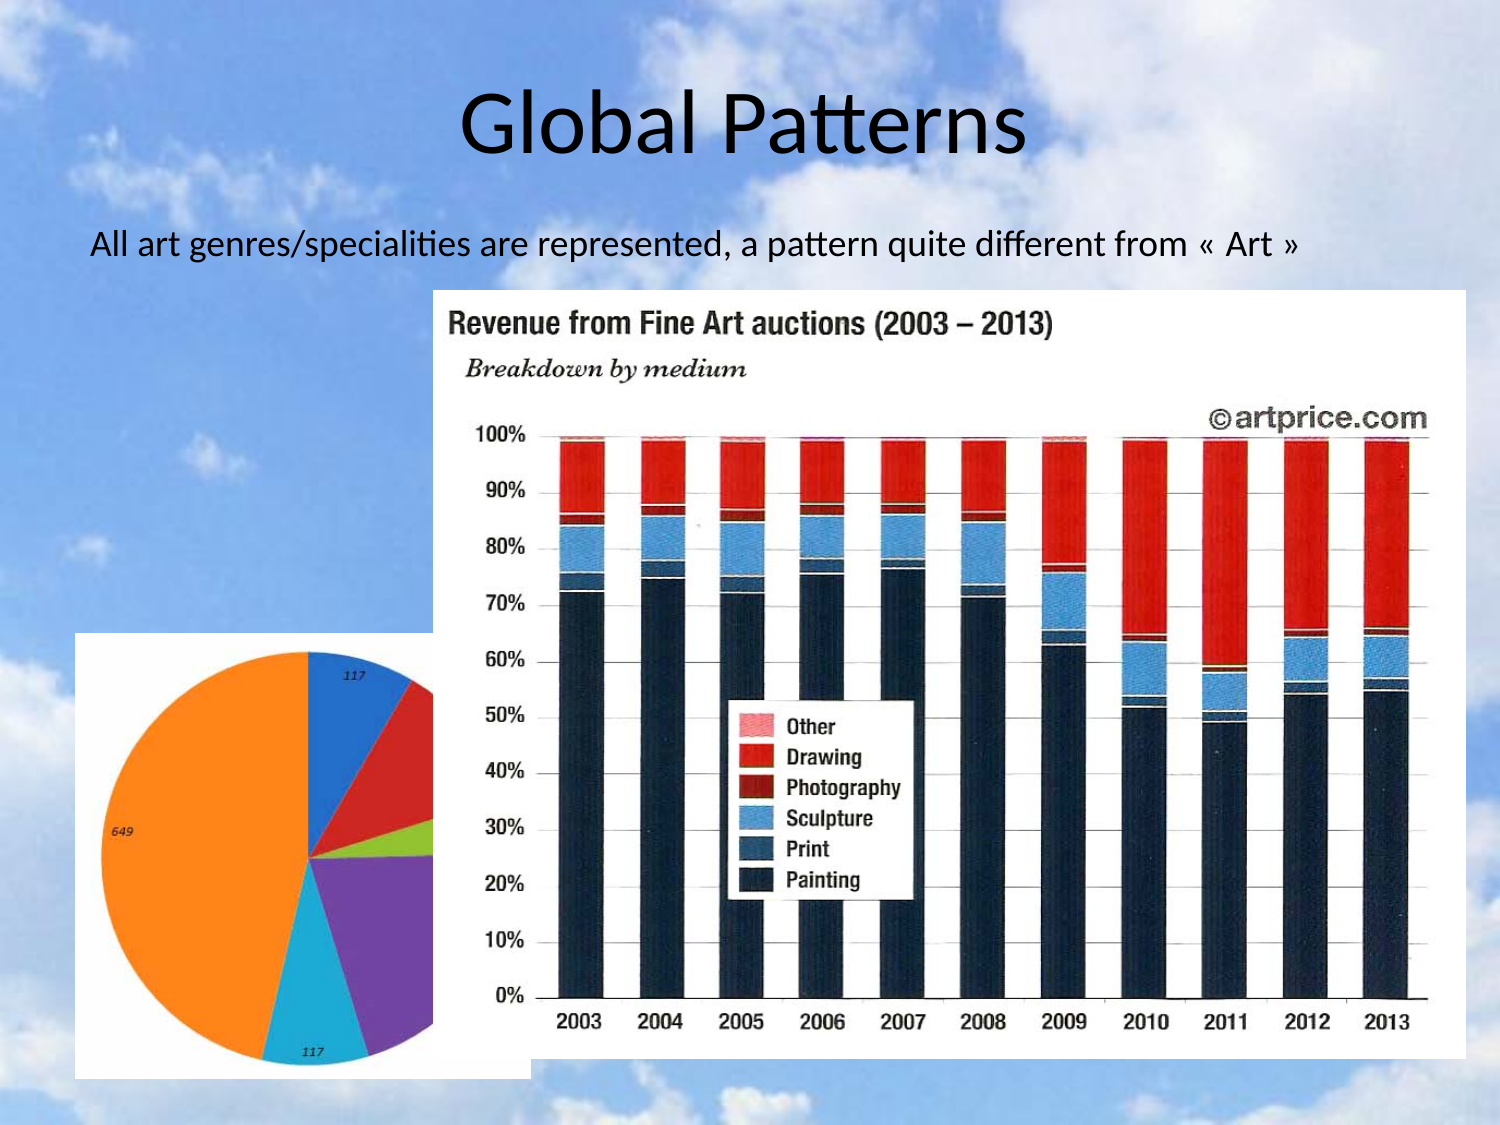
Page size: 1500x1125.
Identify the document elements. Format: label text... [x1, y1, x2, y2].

picture [0, 0, 1500, 1125]
list All art genres/specialities are represented, a pattern quite different from « Art » [75, 210, 1425, 631]
title Global Patterns [79, 23, 1430, 211]
